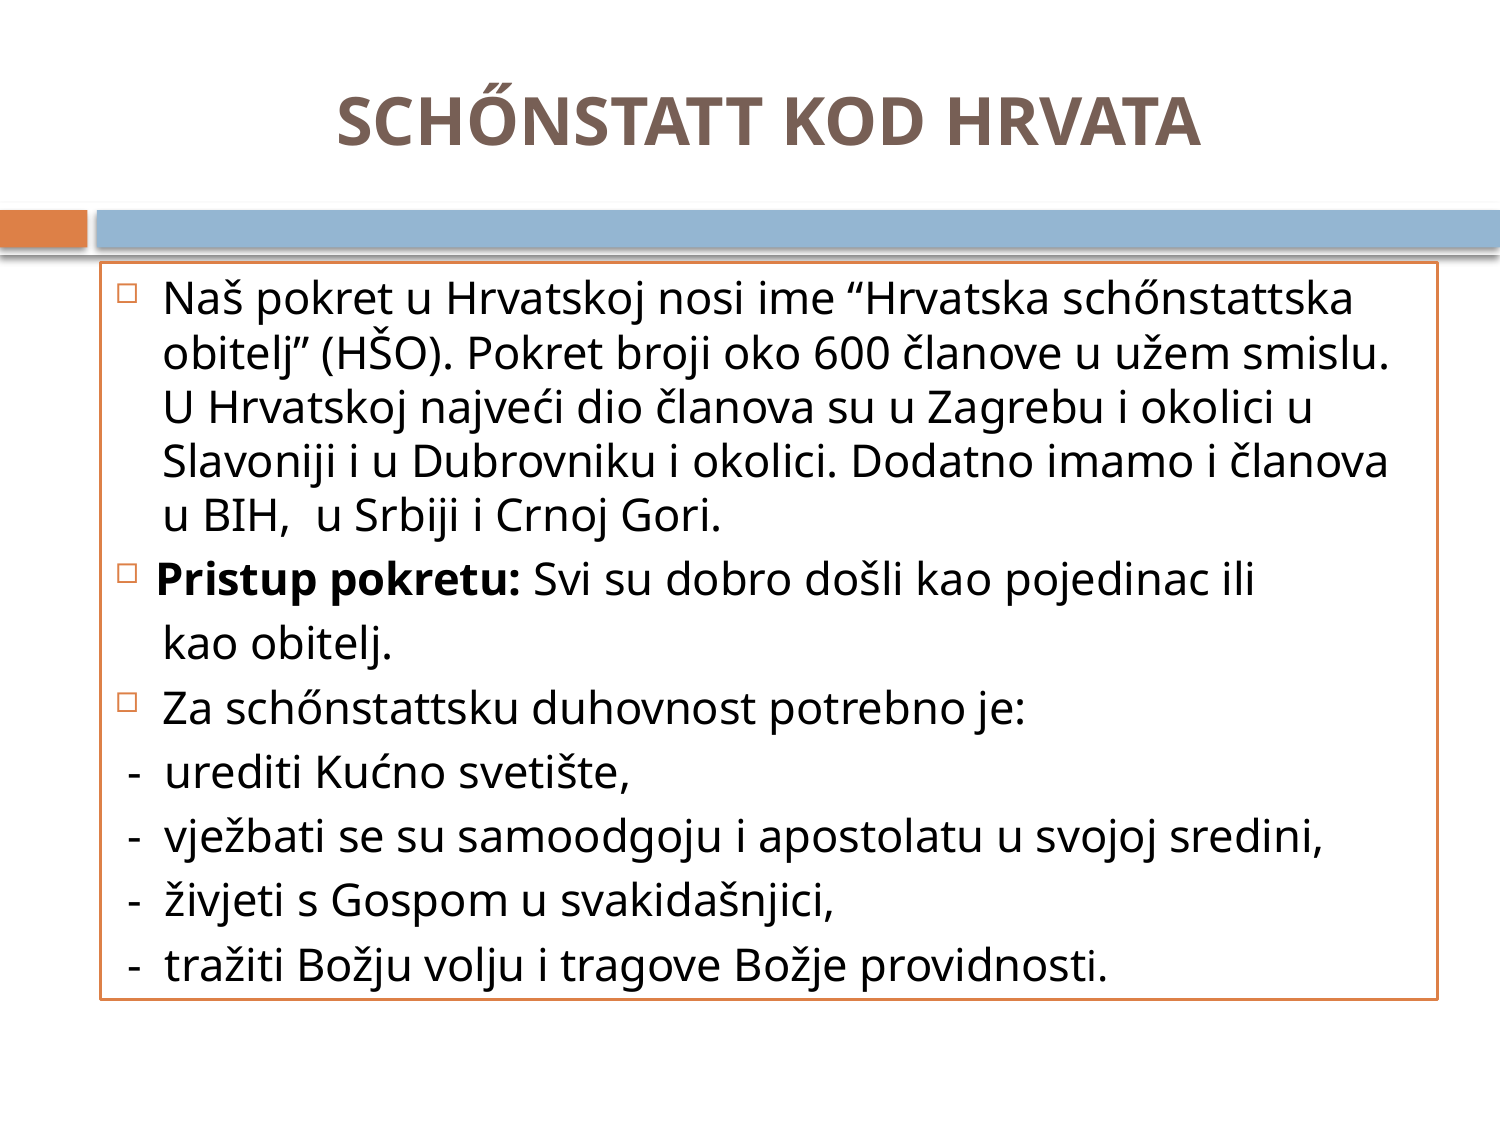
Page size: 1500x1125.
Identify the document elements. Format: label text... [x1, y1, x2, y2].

list Naš pokret u Hrvatskoj nosi ime “Hrvatska schőnstattska obitelj” (HŠO). Pokret broji oko 600 članove u užem smislu. U Hrvatskoj najveći dio članova su u Zagrebu i okolici u Slavoniji i u Dubrovniku i okolici. Dodatno imamo i članova u BIH, u Srbiji i Crnoj Gori. Pristup pokretu: Svi su dobro došli kao pojedinac ili kao obitelj. Za schőnstattsku duhovnost potrebno je: - urediti Kućno svetište, - vježbati se su samoodgoju i apostolatu u svojoj sredini, - živjeti s Gospom u svakidašnjici, - tražiti Božju volju i tragove Božje providnosti. [99, 261, 1439, 1001]
title SCHŐNSTATT KOD HRVATA [100, 37, 1438, 200]
